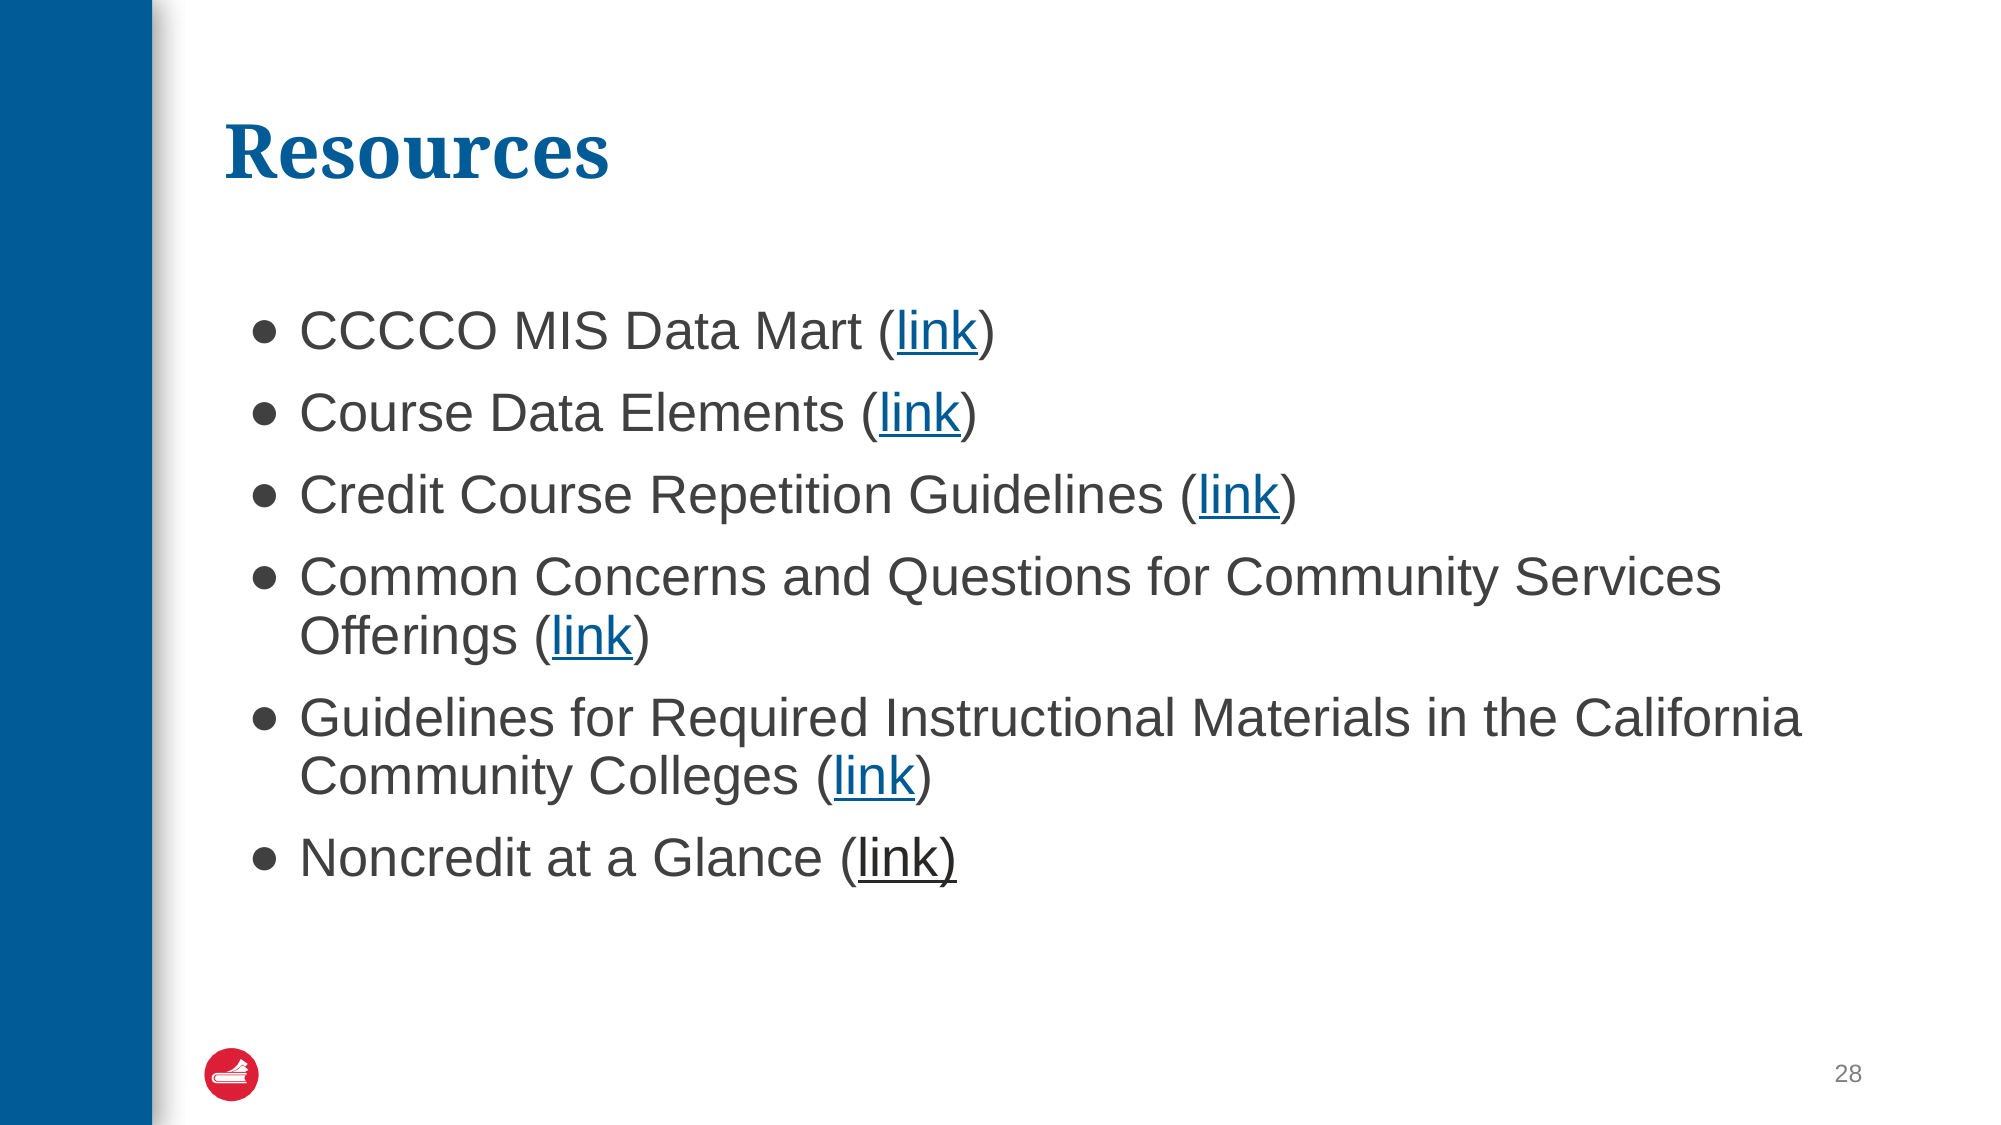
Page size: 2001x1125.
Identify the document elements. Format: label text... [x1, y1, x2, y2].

slide_number 28 [1712, 1042, 1863, 1103]
list CCCCO MIS Data Mart (link) Course Data Elements (link) Credit Course Repetition Guidelines (link) Common Concerns and Questions for Community Services Offerings (link) Guidelines for Required Instructional Materials in the California Community Colleges (link) Noncredit at a Glance (link) [209, 294, 1860, 1020]
picture [202, 1046, 260, 1103]
title Resources [209, 59, 1858, 203]
